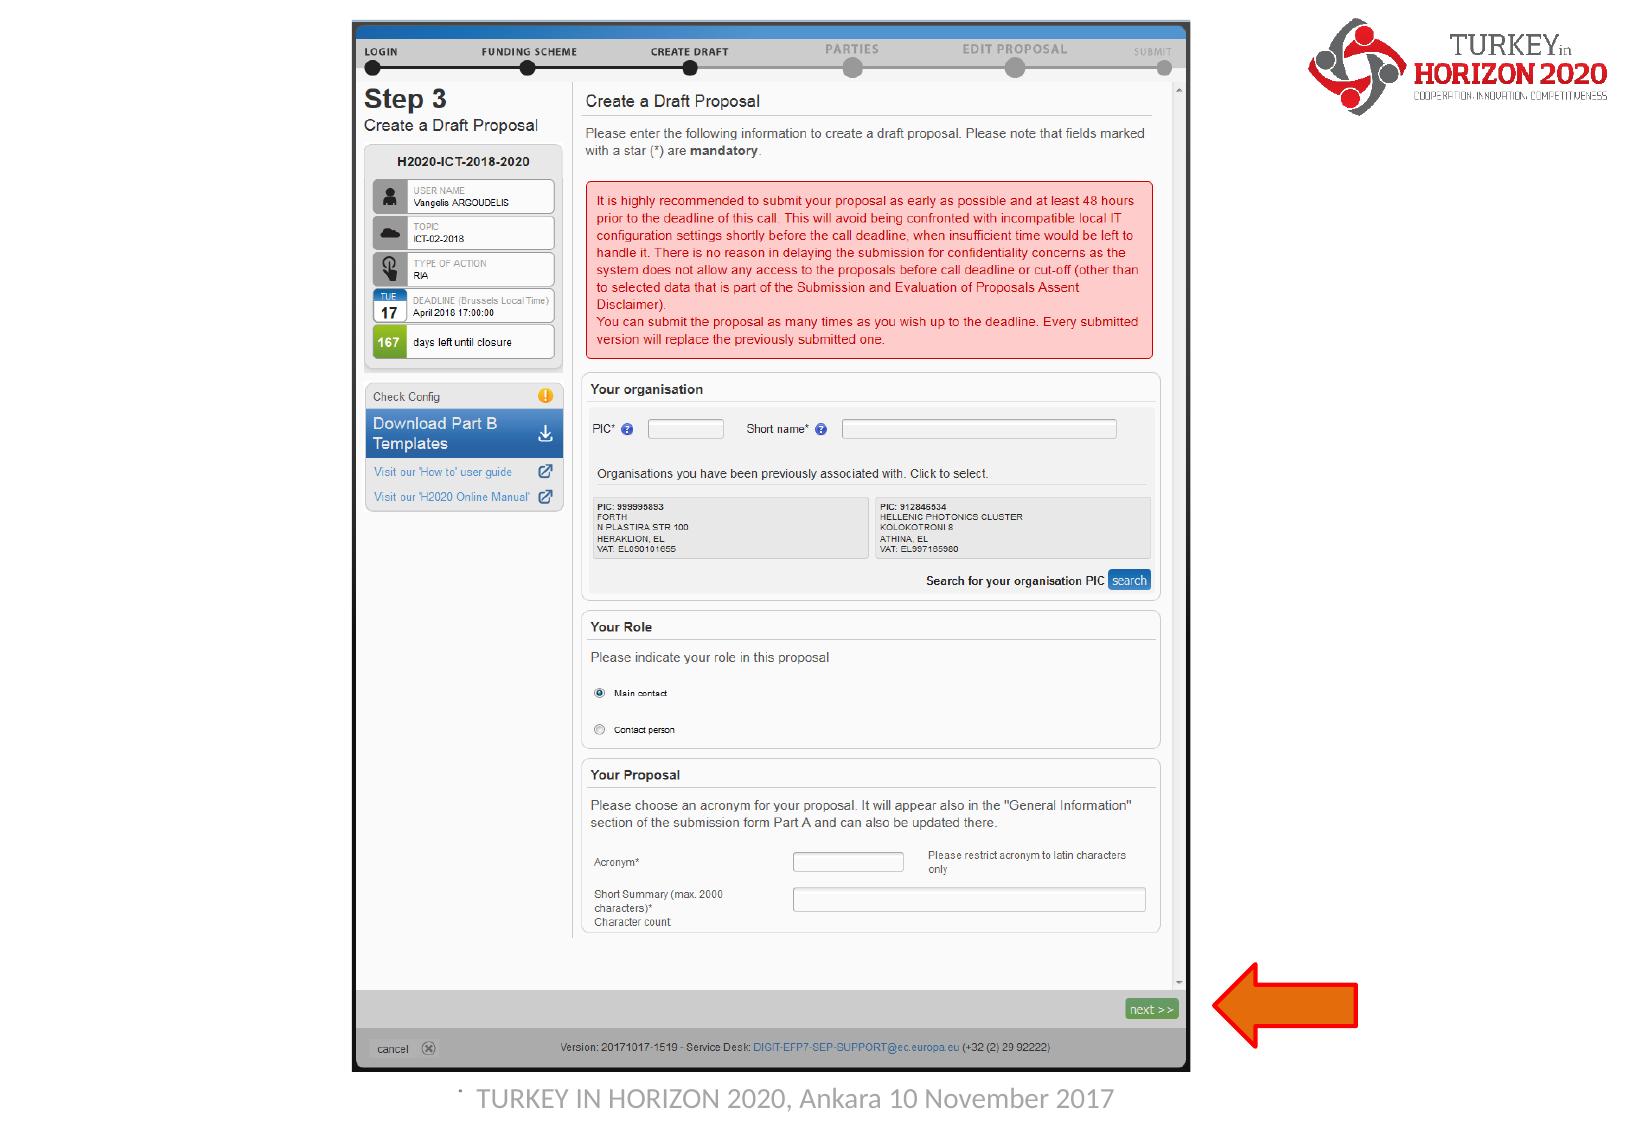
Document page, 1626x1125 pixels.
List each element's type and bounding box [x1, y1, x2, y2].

picture [1303, 10, 1612, 126]
text_box [1212, 962, 1358, 1049]
picture [351, 18, 1191, 1072]
